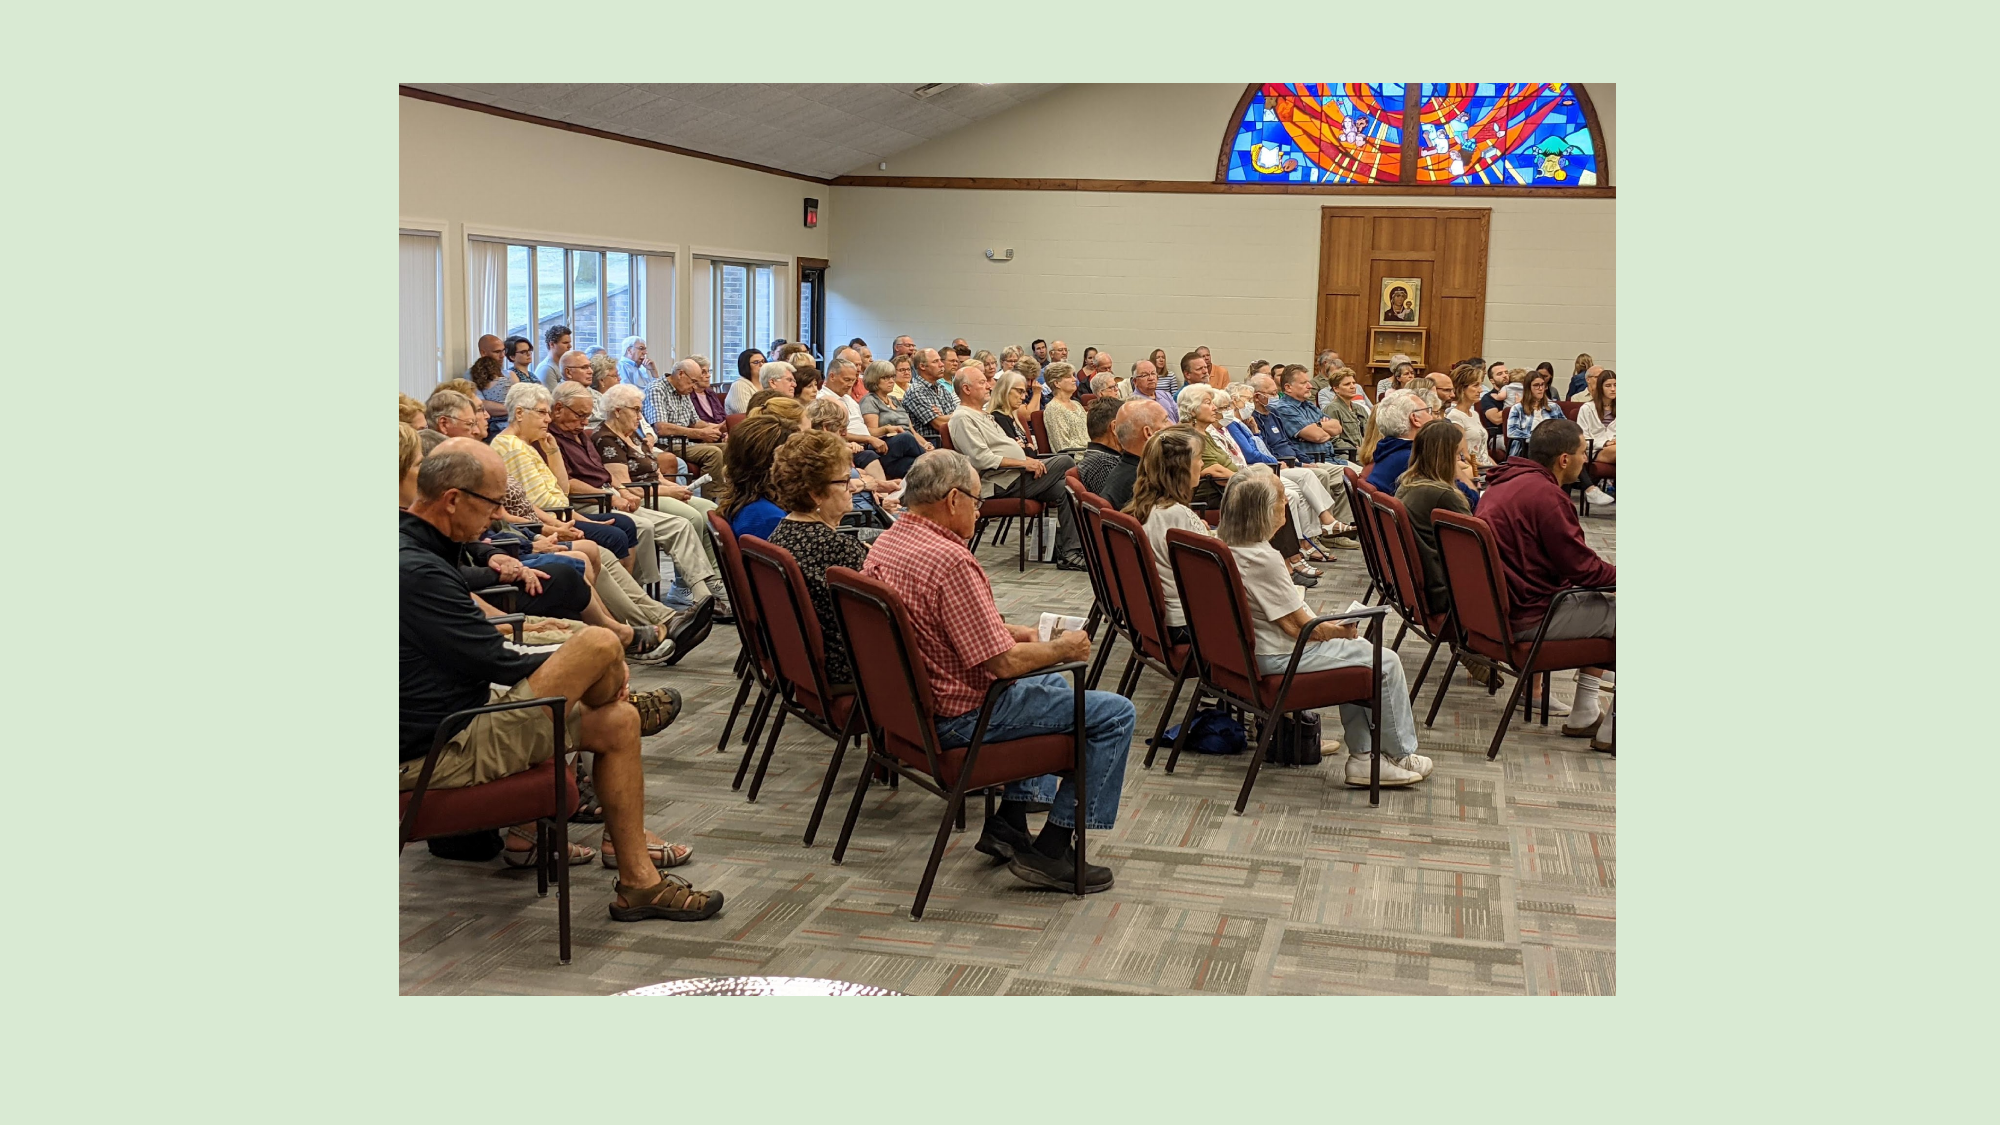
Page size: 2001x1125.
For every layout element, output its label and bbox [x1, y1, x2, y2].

list [399, 83, 1616, 997]
